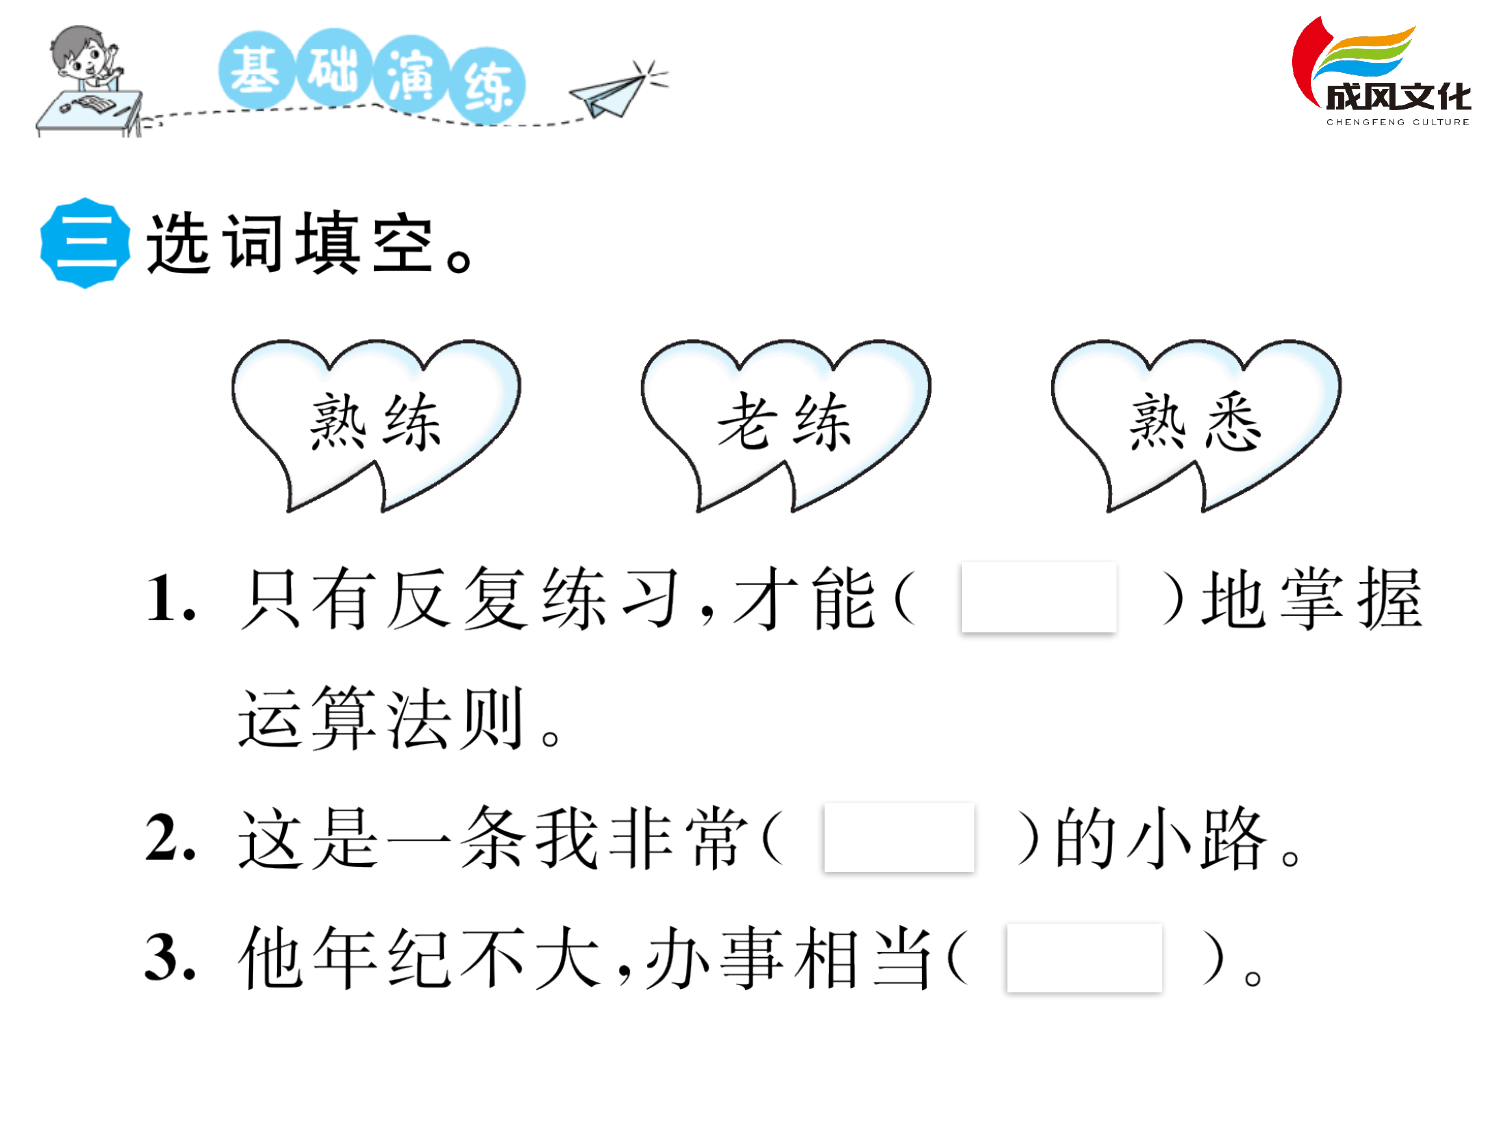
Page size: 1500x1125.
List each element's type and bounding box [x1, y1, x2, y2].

picture [29, 10, 680, 149]
picture [35, 176, 1453, 1020]
picture [1281, 0, 1489, 136]
